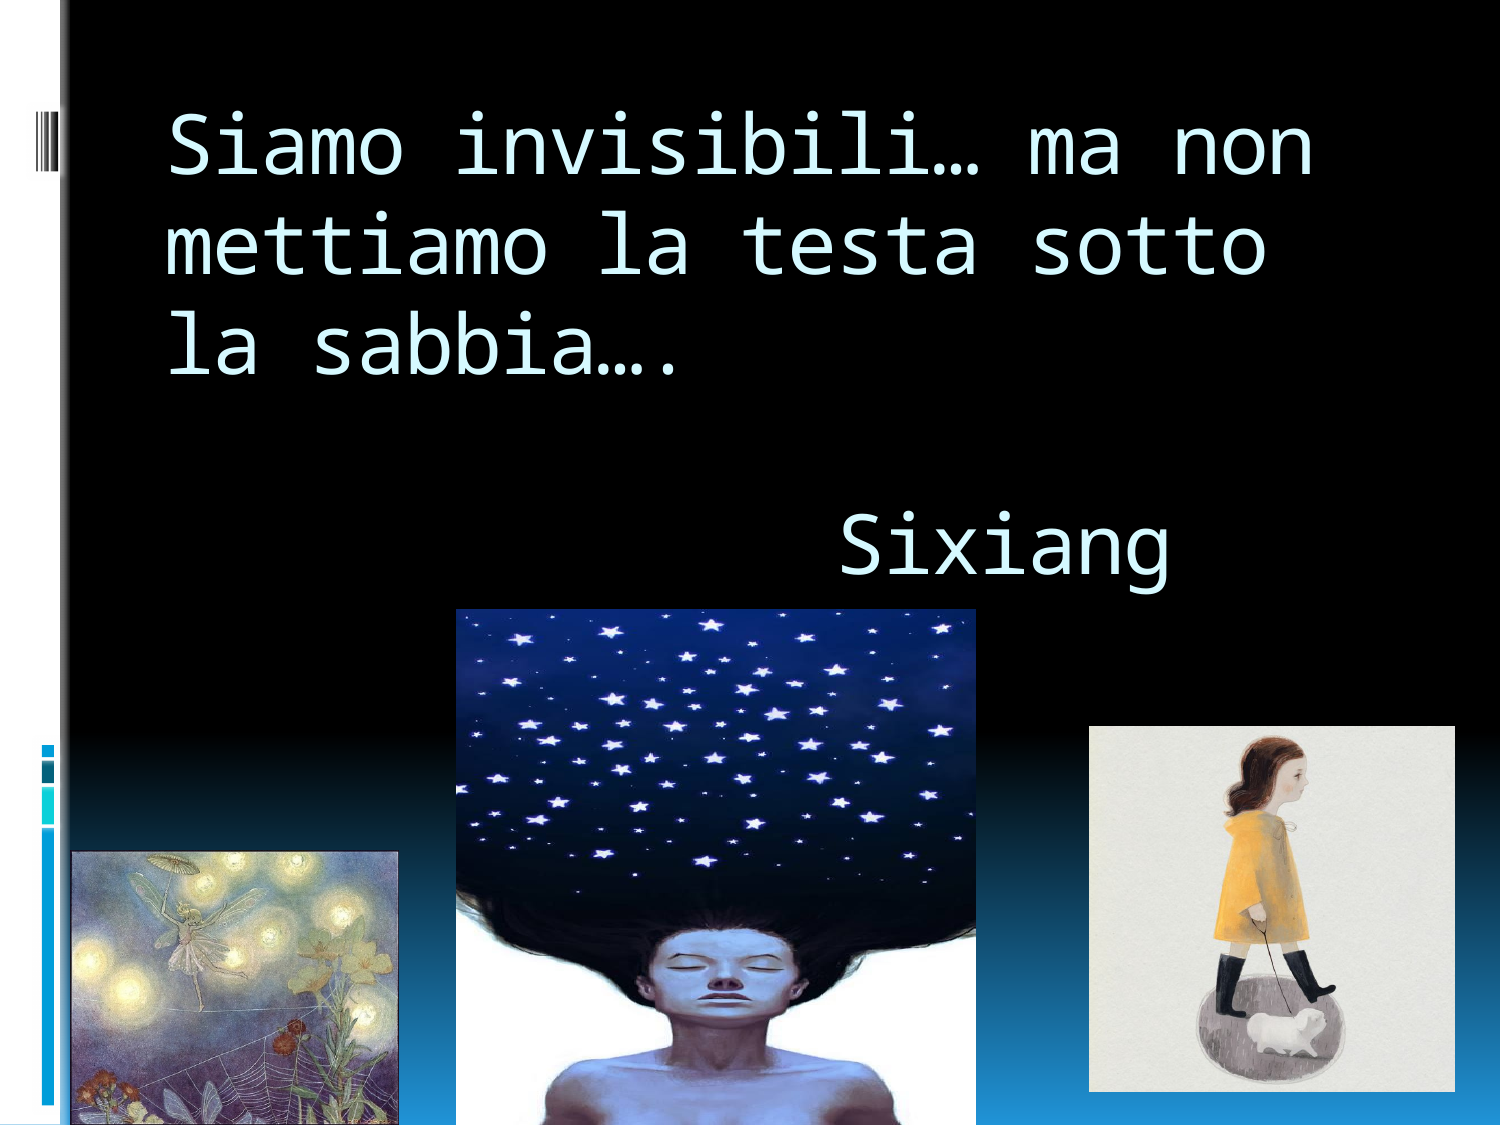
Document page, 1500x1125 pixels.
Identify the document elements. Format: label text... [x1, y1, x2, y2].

picture [1089, 726, 1456, 1092]
picture [456, 608, 976, 1125]
title Siamo invisibili… ma non mettiamo la testa sotto la sabbia…. Sixiang [150, 84, 1425, 586]
picture [69, 850, 399, 1125]
